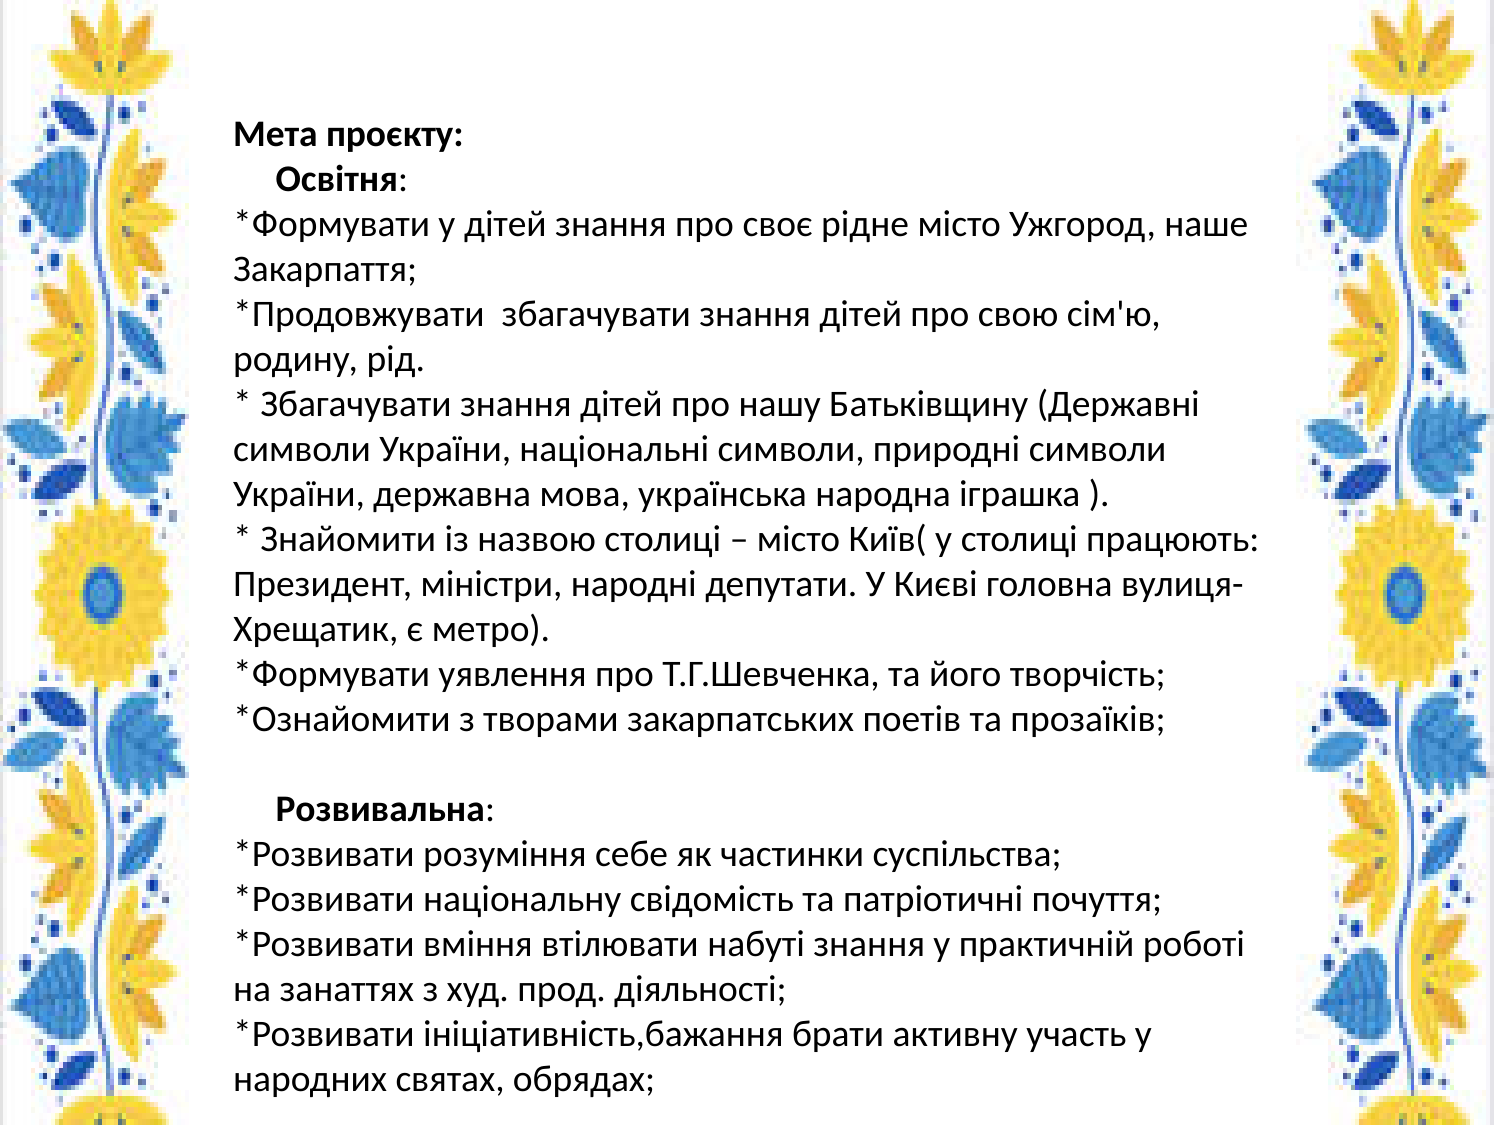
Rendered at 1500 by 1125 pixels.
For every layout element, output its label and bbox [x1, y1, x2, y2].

list [0, 0, 1494, 1125]
